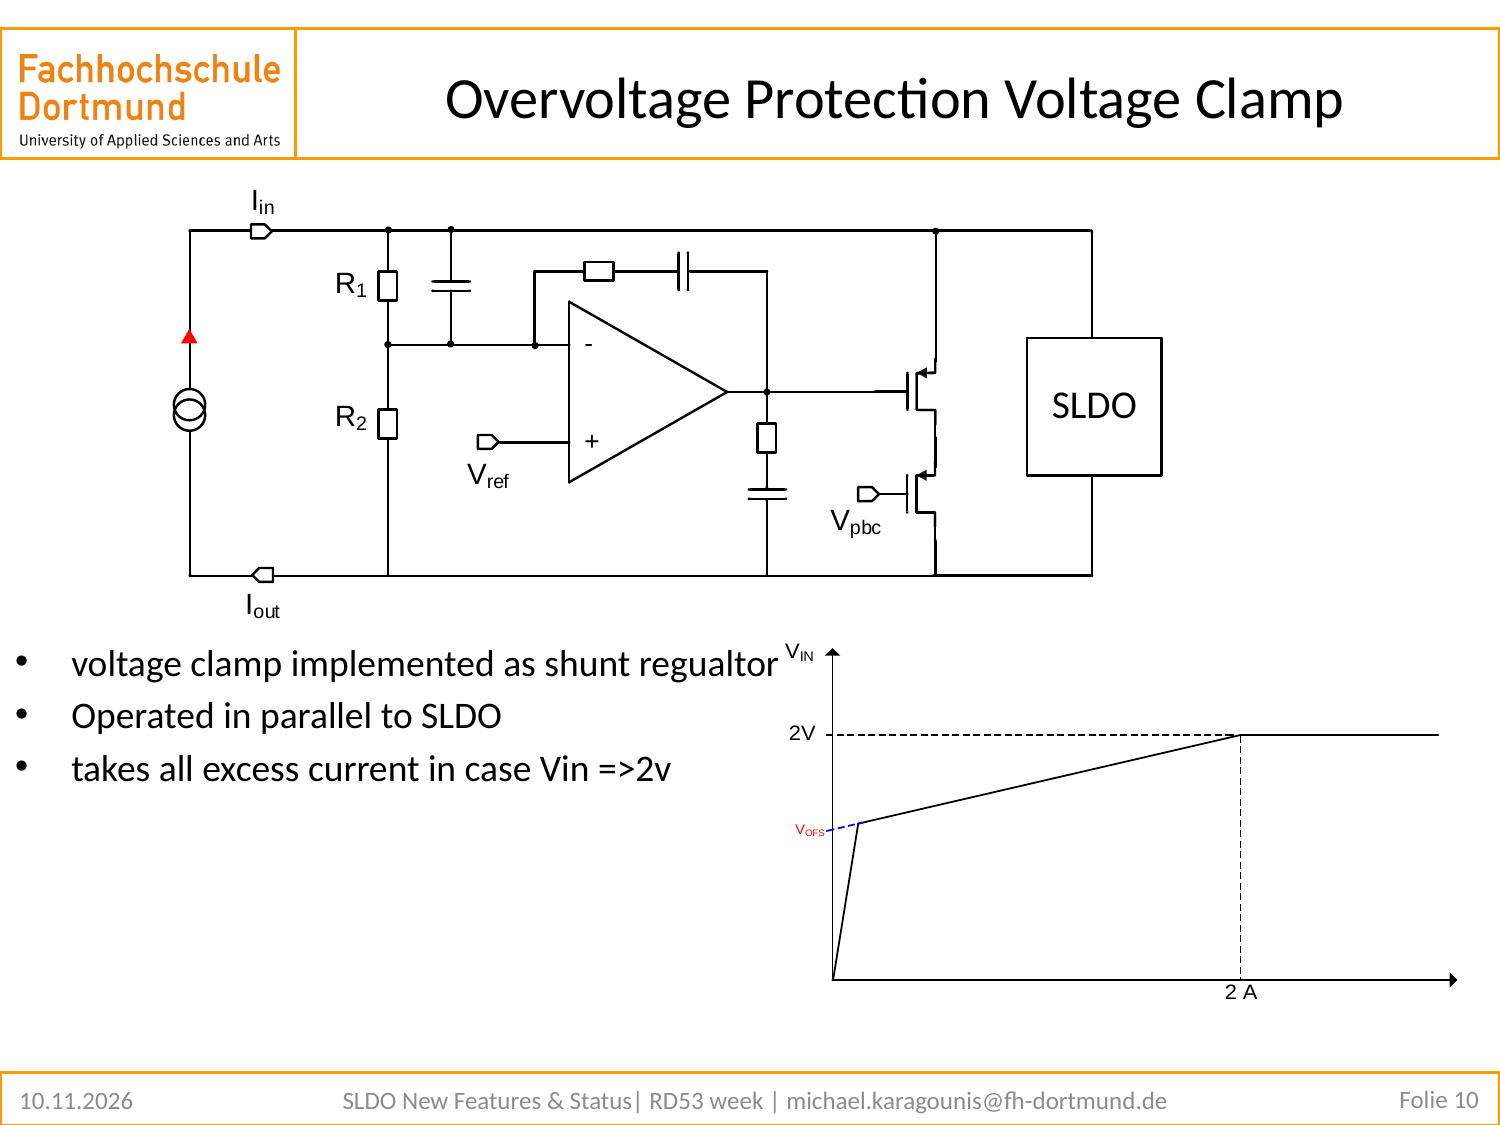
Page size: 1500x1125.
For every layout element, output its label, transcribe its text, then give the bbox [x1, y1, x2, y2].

picture [20, 54, 280, 149]
list voltage clamp implemented as shunt regualtor Operated in parallel to SLDO takes all excess current in case Vin =>2v [0, 158, 1500, 1059]
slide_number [4, 1069, 160, 1125]
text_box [168, 171, 1164, 638]
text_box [767, 634, 1500, 1125]
footer SLDO New Features & Status| RD53 week | michael.karagounis@fh-dortmund.de [171, 1069, 762, 1125]
title Overvoltage Protection Voltage Clamp [295, 30, 1495, 158]
